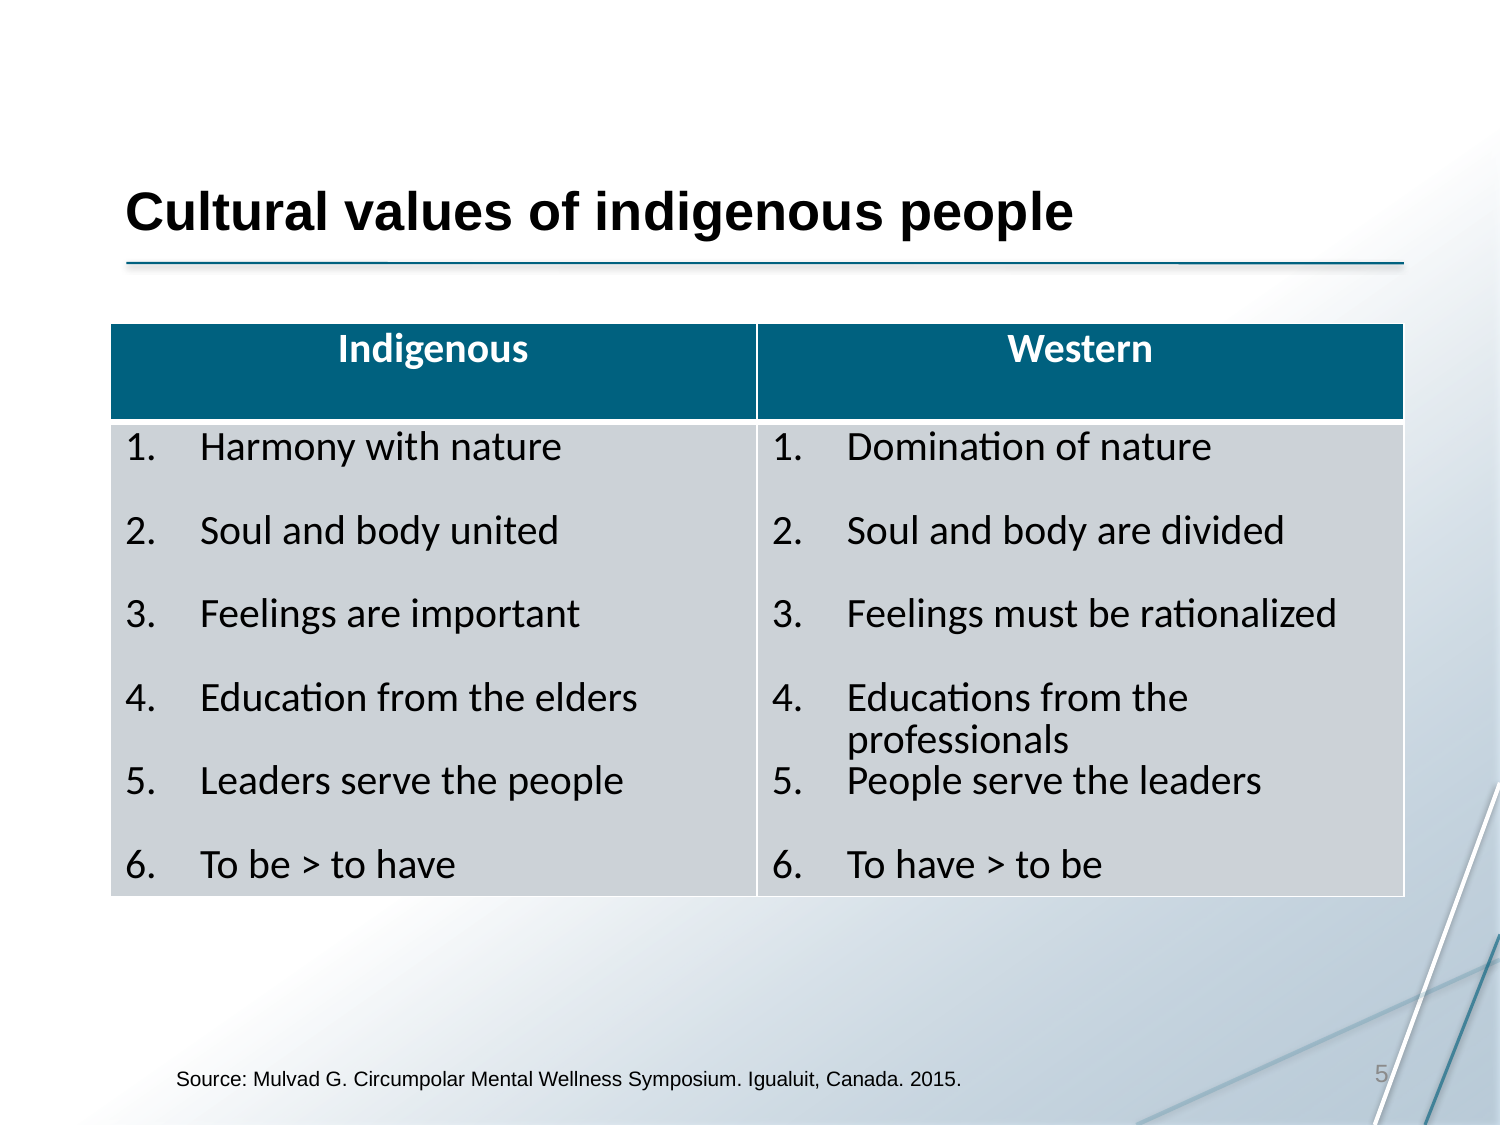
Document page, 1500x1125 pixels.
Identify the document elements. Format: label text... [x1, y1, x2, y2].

text_box Source: Mulvad G. Circumpolar Mental Wellness Symposium. Igualuit, Canada. 2015. [161, 1058, 1057, 1098]
table_header Western [758, 324, 1403, 419]
slide_number 5 [1074, 1042, 1404, 1103]
table_cell Domination of nature Soul and body are divided Feelings must be rationalized Educations from the professionals People serve the leaders To have > to be [758, 425, 1403, 896]
title Cultural values of indigenous people [109, 49, 1403, 249]
table_header Indigenous [111, 324, 756, 419]
table_cell Harmony with nature Soul and body united Feelings are important Education from the elders Leaders serve the people To be > to have [111, 425, 756, 896]
